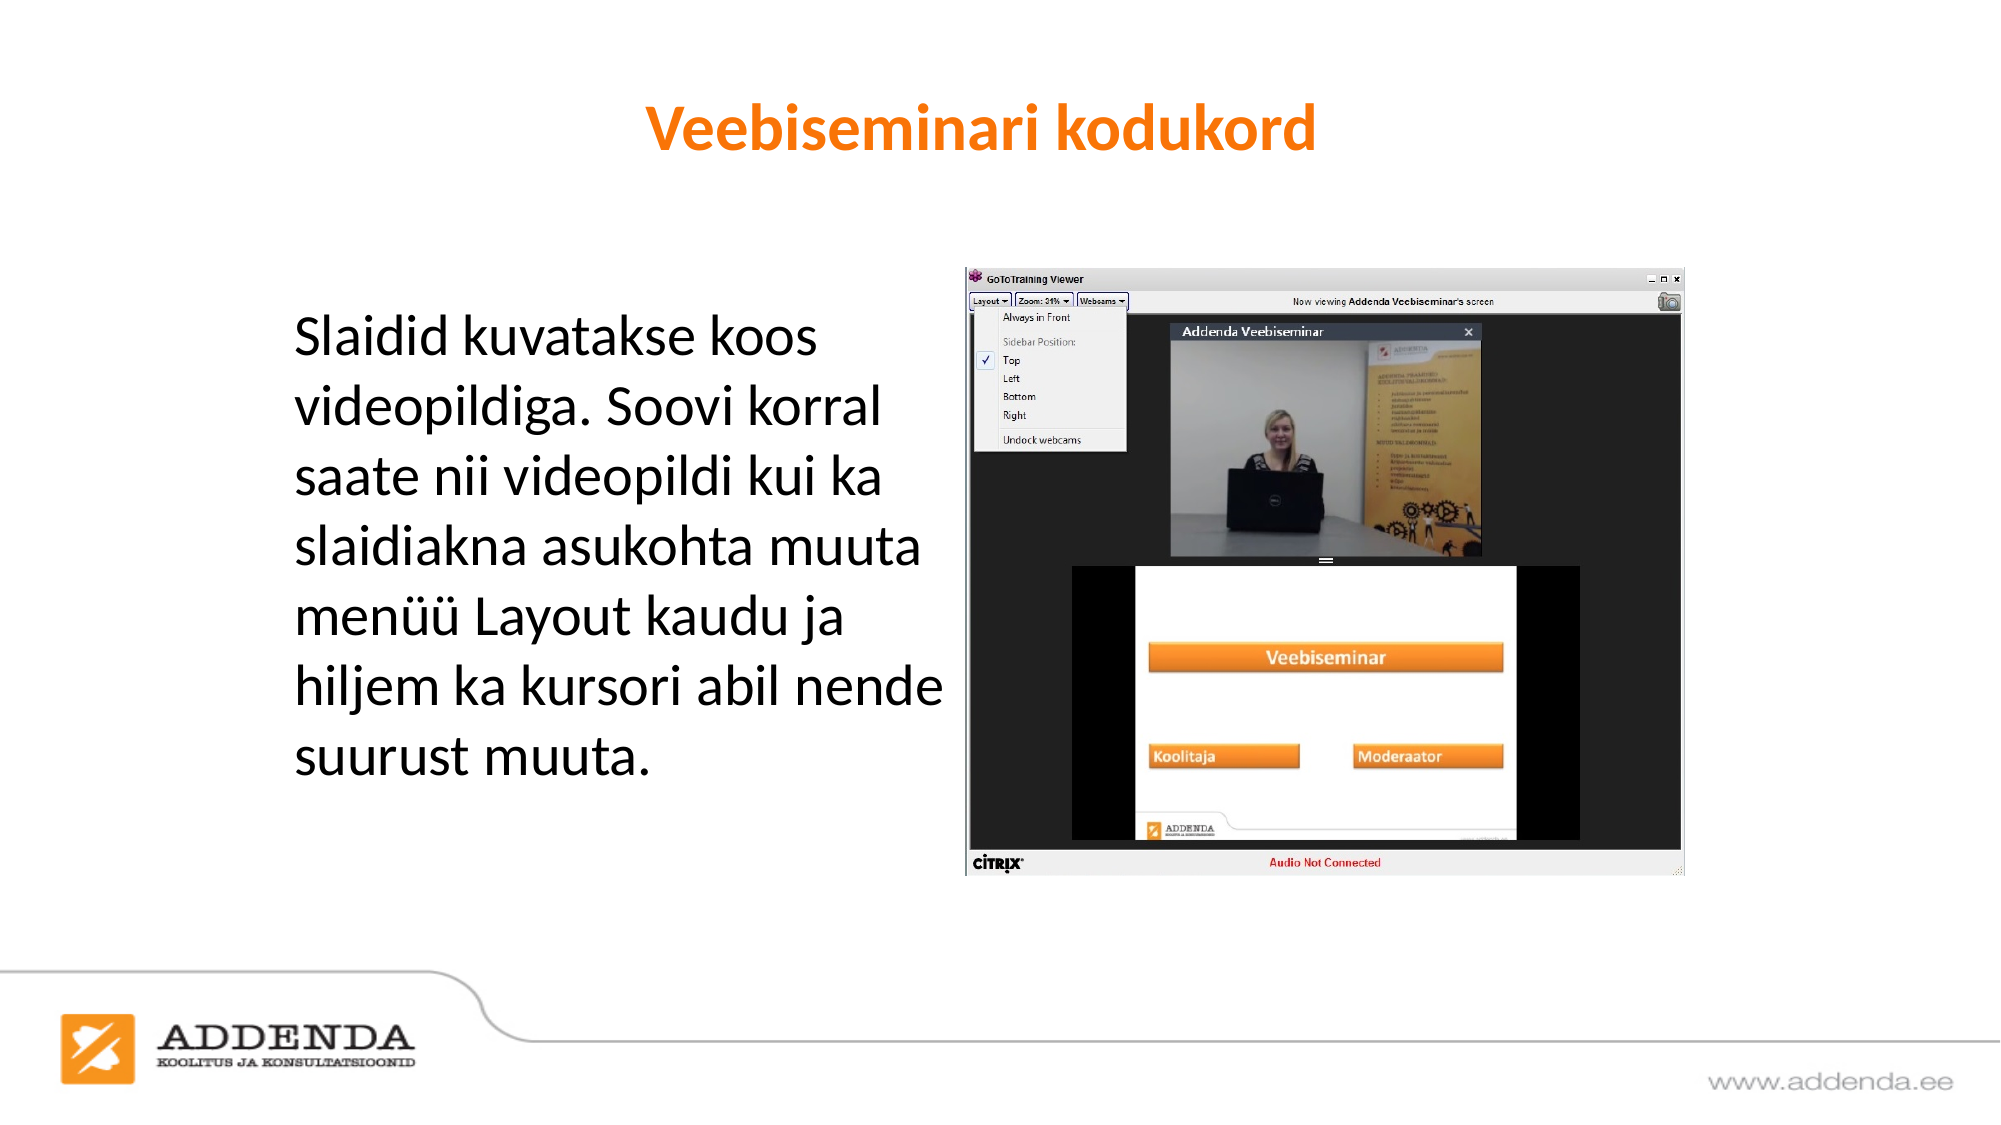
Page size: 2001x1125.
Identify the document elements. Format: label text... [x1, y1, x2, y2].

picture [0, 0, 2001, 1125]
text_box Veebiseminari kodukord [279, 76, 1685, 172]
text_box Slaidid kuvatakse koos videopildiga. Soovi korral saate nii videopildi kui ka slaidiakna asukohta muuta menüü Layout kaudu ja hiljem ka kursori abil nende suurust muuta. [279, 229, 969, 795]
